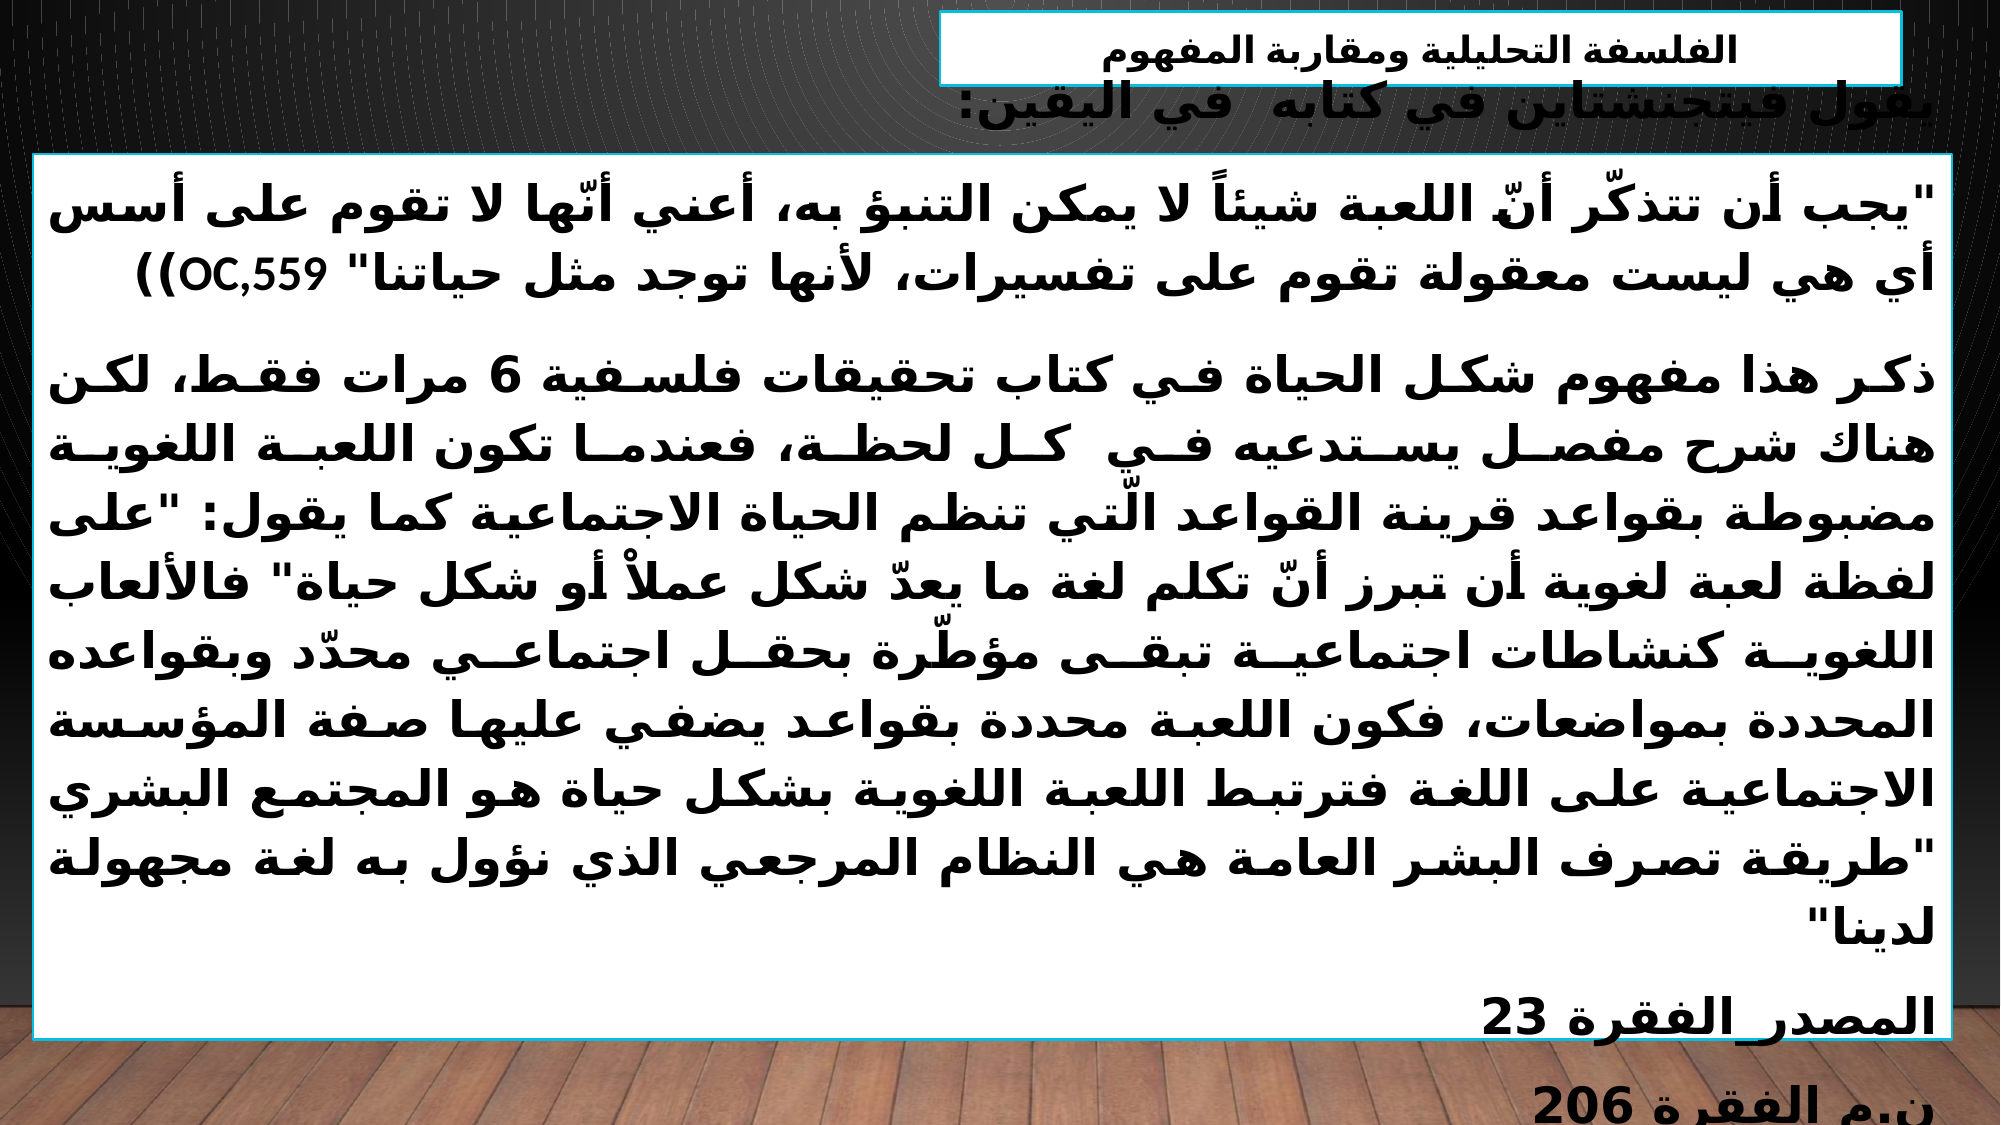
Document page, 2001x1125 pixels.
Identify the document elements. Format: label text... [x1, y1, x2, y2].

text_box يقول فيتجنشتاين في كتابه في اليقين: "يجب أن تتذكّر أنّ اللعبة شيئاً لا يمكن التنبؤ به، أعني أنّها لا تقوم على أسس أي هي ليست معقولة تقوم على تفسيرات، لأنها توجد مثل حياتنا" OC,559)) ذكر هذا مفهوم شكل الحياة في كتاب تحقيقات فلسفية 6 مرات فقط، لكن هناك شرح مفصل يستدعيه في كل لحظة، فعندما تكون اللعبة اللغوية مضبوطة بقواعد قرينة القواعد الّتي تنظم الحياة الاجتماعية كما يقول: "على لفظة لعبة لغوية أن تبرز أنّ تكلم لغة ما يعدّ شكل عملاْ أو شكل حياة" فالألعاب اللغوية كنشاطات اجتماعية تبقى مؤطّرة بحقل اجتماعي محدّد وبقواعده المحددة بمواضعات، فكون اللعبة محددة بقواعد يضفي عليها صفة المؤسسة الاجتماعية على اللغة فترتبط اللعبة اللغوية بشكل حياة هو المجتمع البشري "طريقة تصرف البشر العامة هي النظام المرجعي الذي نؤول به لغة مجهولة لدينا" المصدر_الفقرة 23 ن.م الفقرة 206 [32, 153, 1953, 1041]
picture [0, 1005, 2000, 1125]
text_box الفلسفة التحليلية ومقاربة المفهوم [939, 10, 1903, 87]
